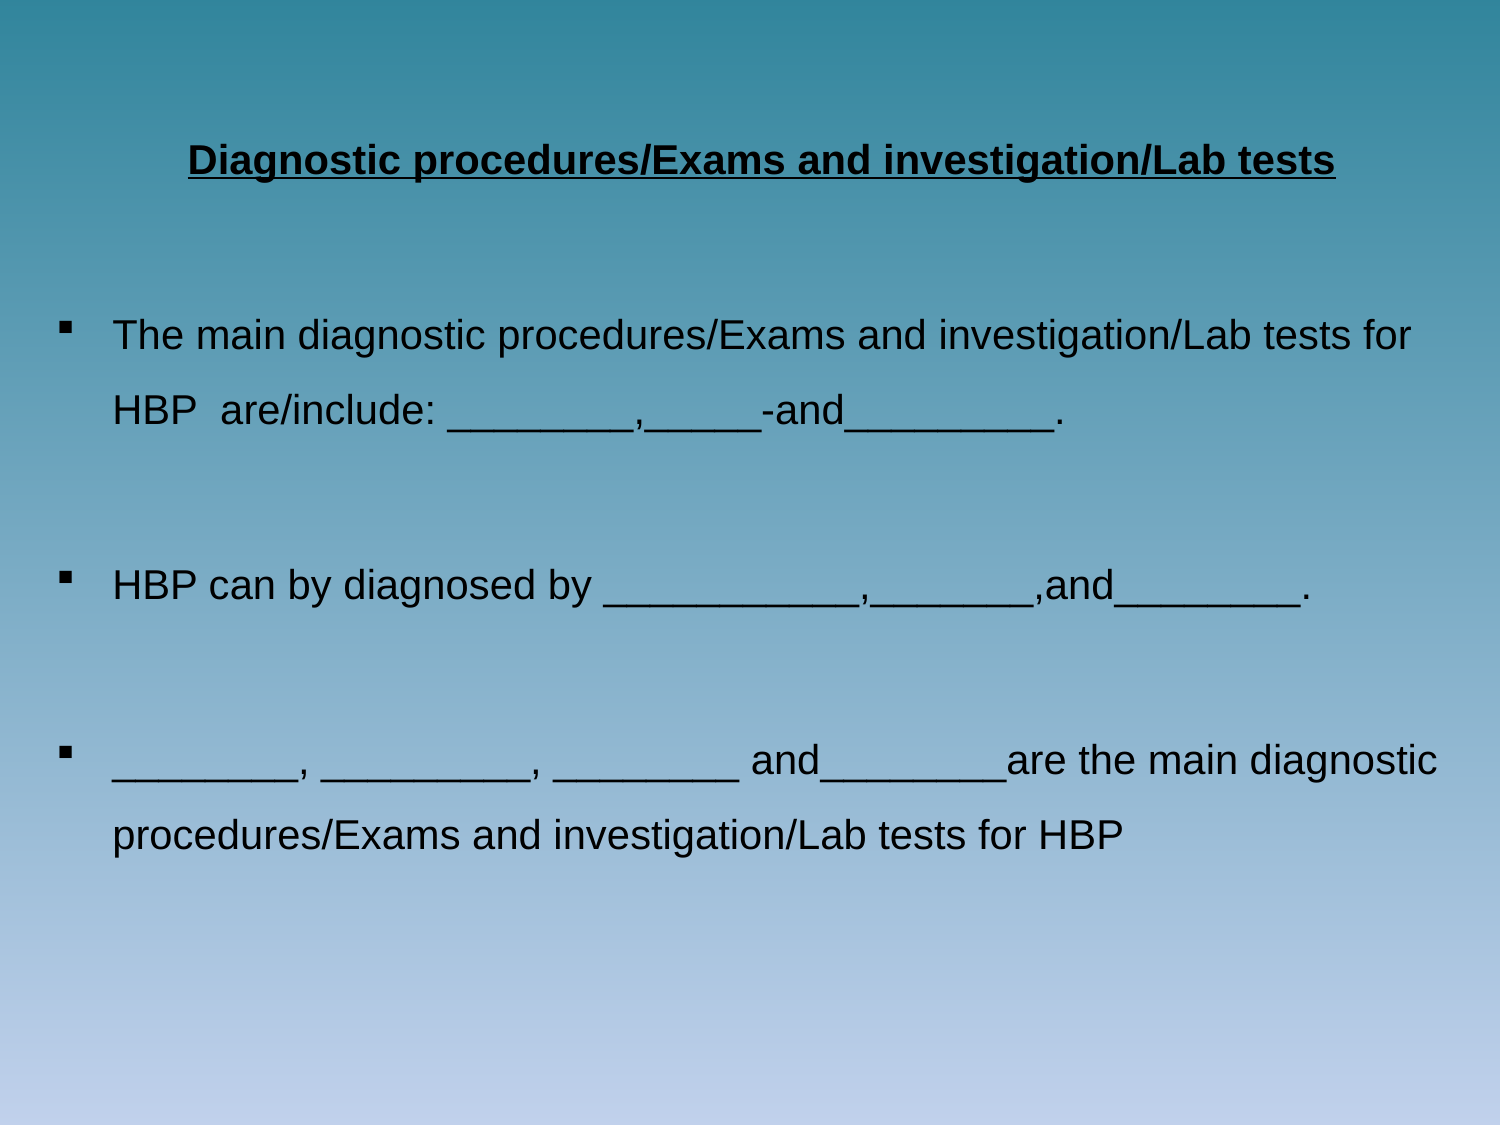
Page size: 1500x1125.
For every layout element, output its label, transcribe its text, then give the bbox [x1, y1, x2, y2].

text_box Diagnostic procedures/Exams and investigation/Lab tests The main diagnostic procedures/Exams and investigation/Lab tests for HBP are/include: ________,_____-and_________. HBP can by diagnosed by ___________,_______,and________. ________, _________, ________ and________are the main diagnostic procedures/Exams and investigation/Lab tests for HBP [41, 125, 1483, 866]
